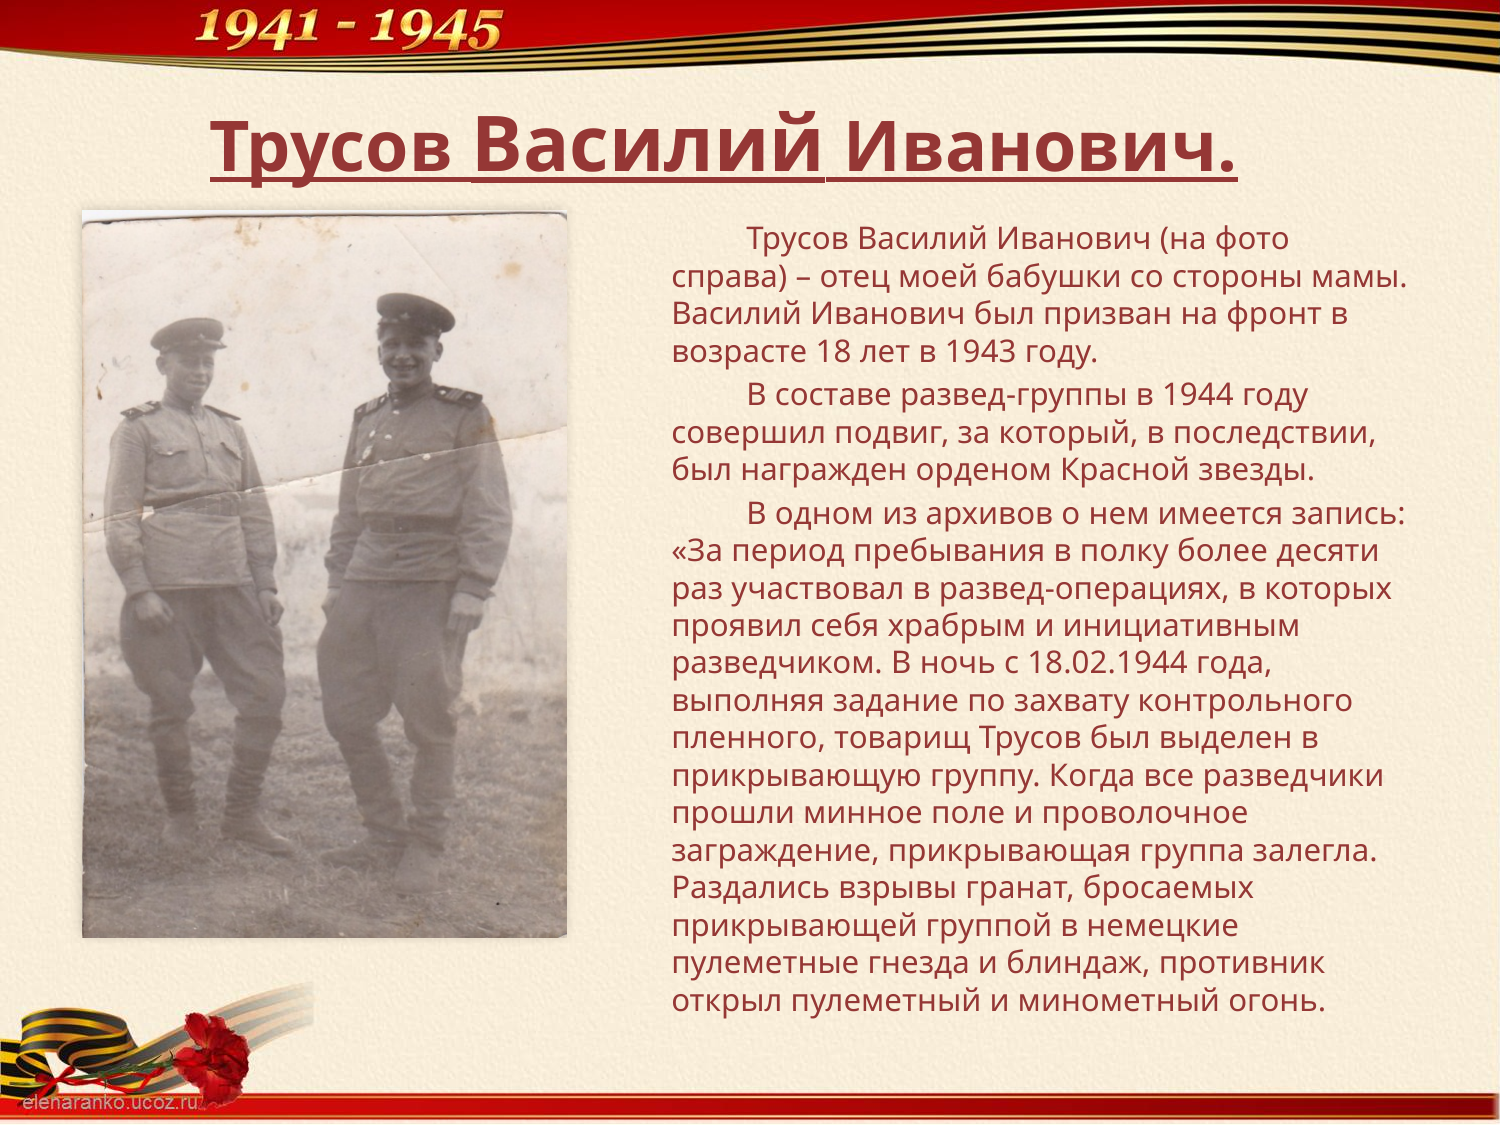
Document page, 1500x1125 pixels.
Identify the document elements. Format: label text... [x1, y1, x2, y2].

title Трусов Василий Иванович. [194, 30, 1390, 195]
list Трусов Василий Иванович (на фото справа) – отец моей бабушки со стороны мамы. Василий Иванович был призван на фронт в возрасте 18 лет в 1943 году. В составе развед-группы в 1944 году совершил подвиг, за который, в последствии, был награжден орденом Красной звезды. В одном из архивов о нем имеется запись: «За период пребывания в полку более десяти раз участвовал в развед-операциях, в которых проявил себя храбрым и инициативным разведчиком. В ночь с 18.02.1944 года, выполняя задание по захвату контрольного пленного, товарищ Трусов был выделен в прикрывающую группу. Когда все разведчики прошли минное поле и проволочное заграждение, прикрывающая группа залегла. Раздались взрывы гранат, бросаемых прикрывающей группой в немецкие пулеметные гнезда и блиндаж, противник открыл пулеметный и минометный огонь. [656, 210, 1430, 1043]
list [81, 210, 568, 938]
picture [0, 0, 1500, 1125]
